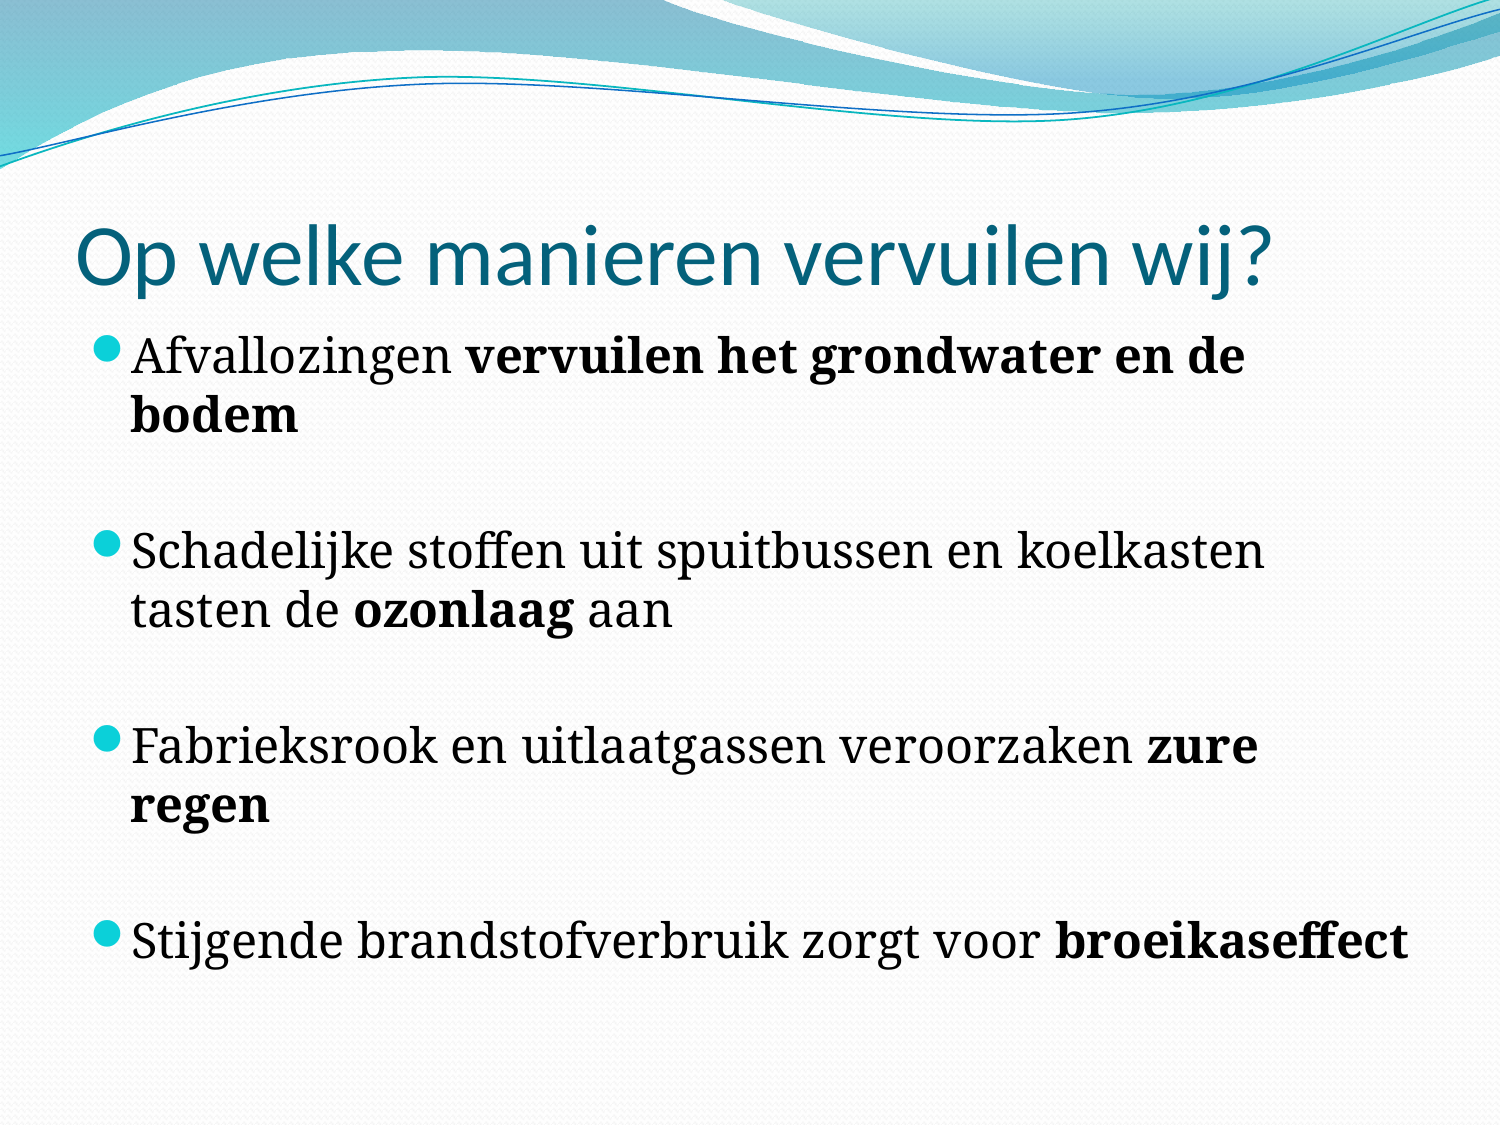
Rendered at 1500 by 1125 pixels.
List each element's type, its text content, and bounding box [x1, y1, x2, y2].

title Op welke manieren vervuilen wij? [75, 115, 1425, 303]
list Afvallozingen vervuilen het grondwater en de bodem Schadelijke stoffen uit spuitbussen en koelkasten tasten de ozonlaag aan Fabrieksrook en uitlaatgassen veroorzaken zure regen Stijgende brandstofverbruik zorgt voor broeikaseffect [75, 317, 1425, 1038]
